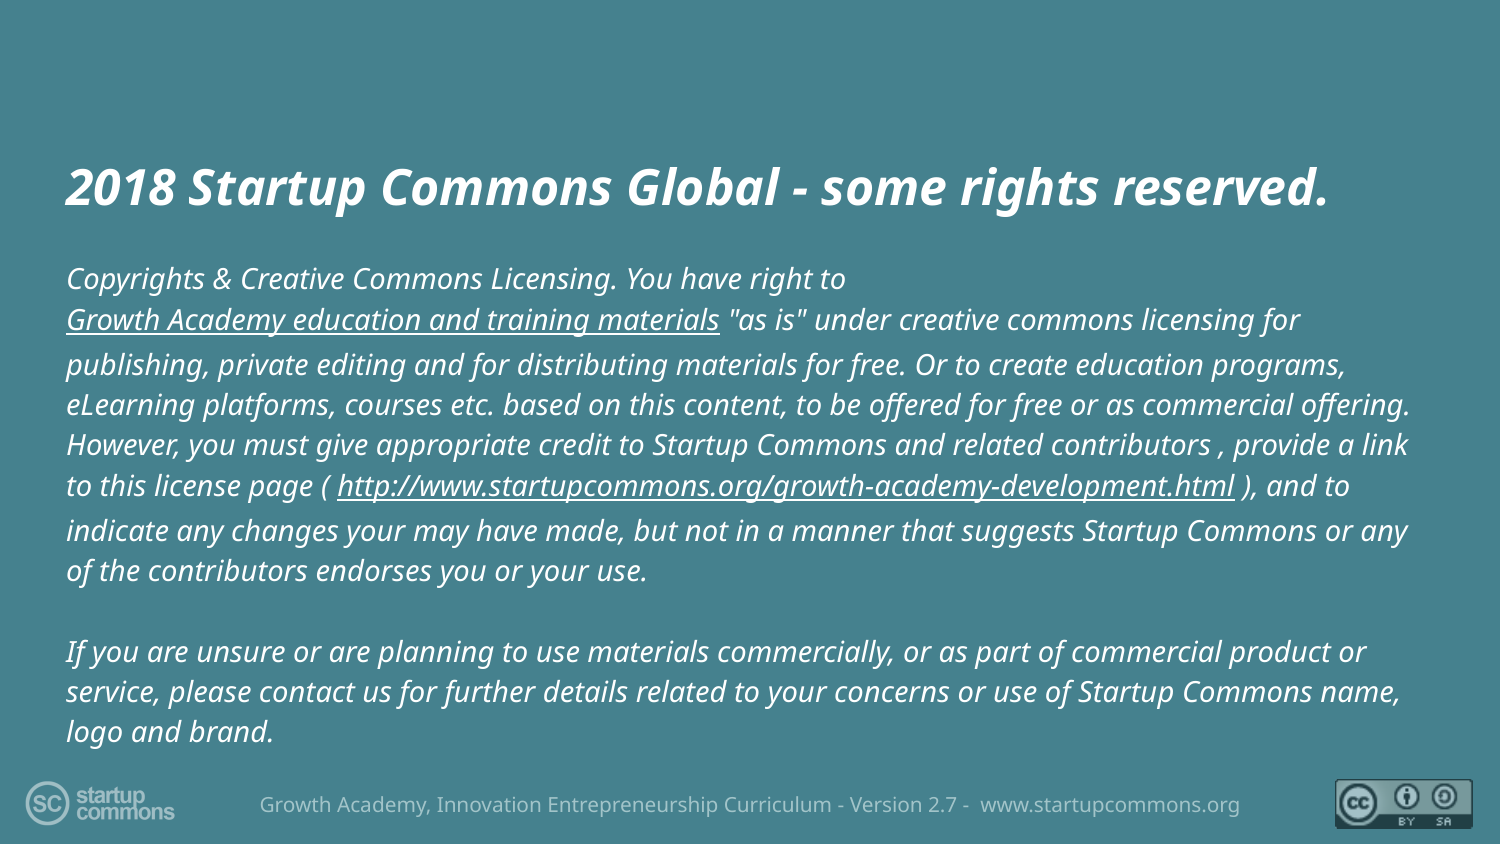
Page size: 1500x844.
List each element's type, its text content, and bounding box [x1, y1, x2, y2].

list 2018 Startup Commons Global - some rights reserved. Copyrights & Creative Commons Licensing. You have right to Growth Academy education and training materials "as is" under creative commons licensing for publishing, private editing and for distributing materials for free. Or to create education programs, eLearning platforms, courses etc. based on this content, to be offered for free or as commercial offering. However, you must give appropriate credit to Startup Commons and related contributors , provide a link to this license page ( http://www.startupcommons.org/growth-academy-development.html ), and to indicate any changes your may have made, but not in a manner that suggests Startup Commons or any of the contributors endorses you or your use. If you are unsure or are planning to use materials commercially, or as part of commercial product or service, please contact us for further details related to your concerns or use of Startup Commons name, logo and brand. [51, 166, 1449, 728]
